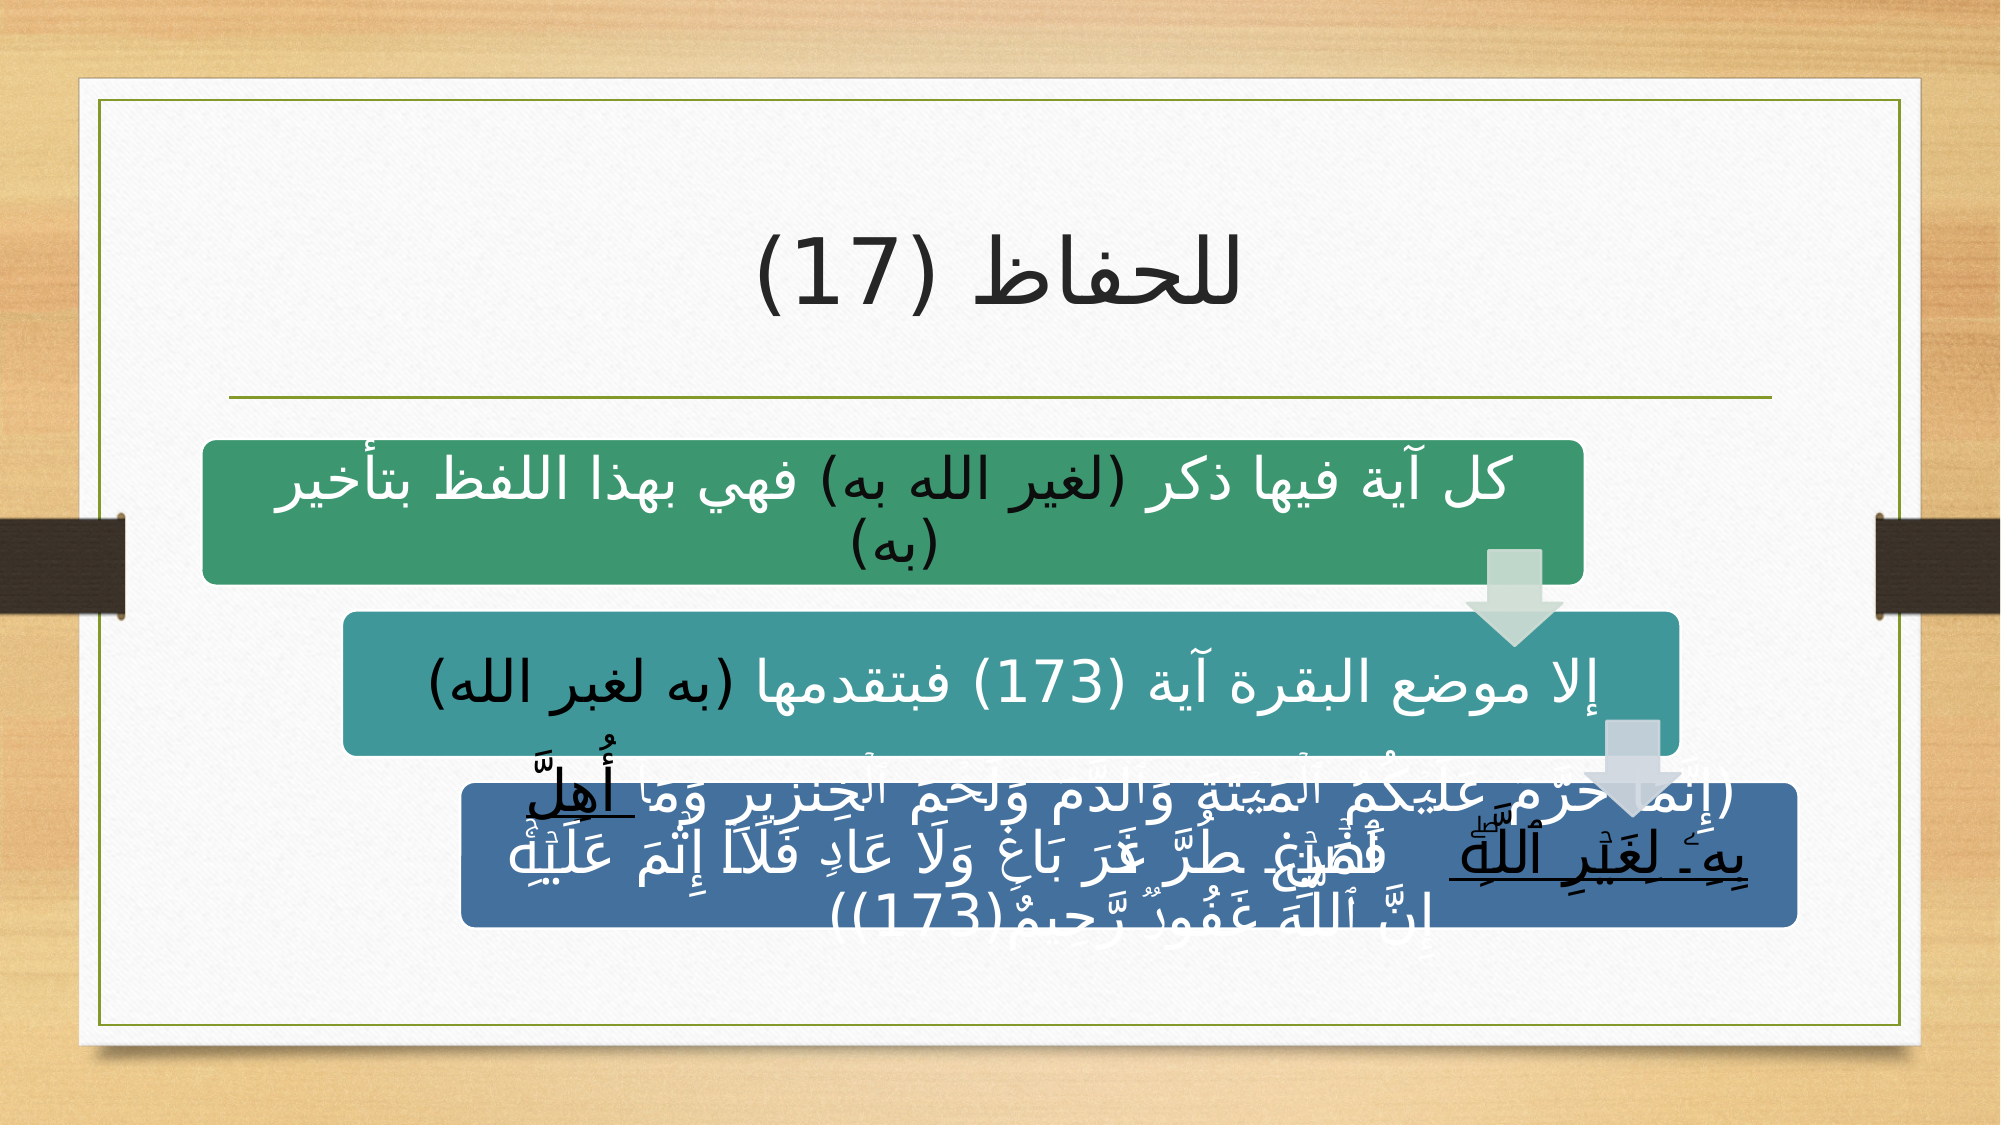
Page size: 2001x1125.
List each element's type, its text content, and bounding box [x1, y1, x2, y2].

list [212, 438, 1788, 929]
title للحفاظ (17) [212, 161, 1788, 375]
picture [0, 0, 2001, 1125]
